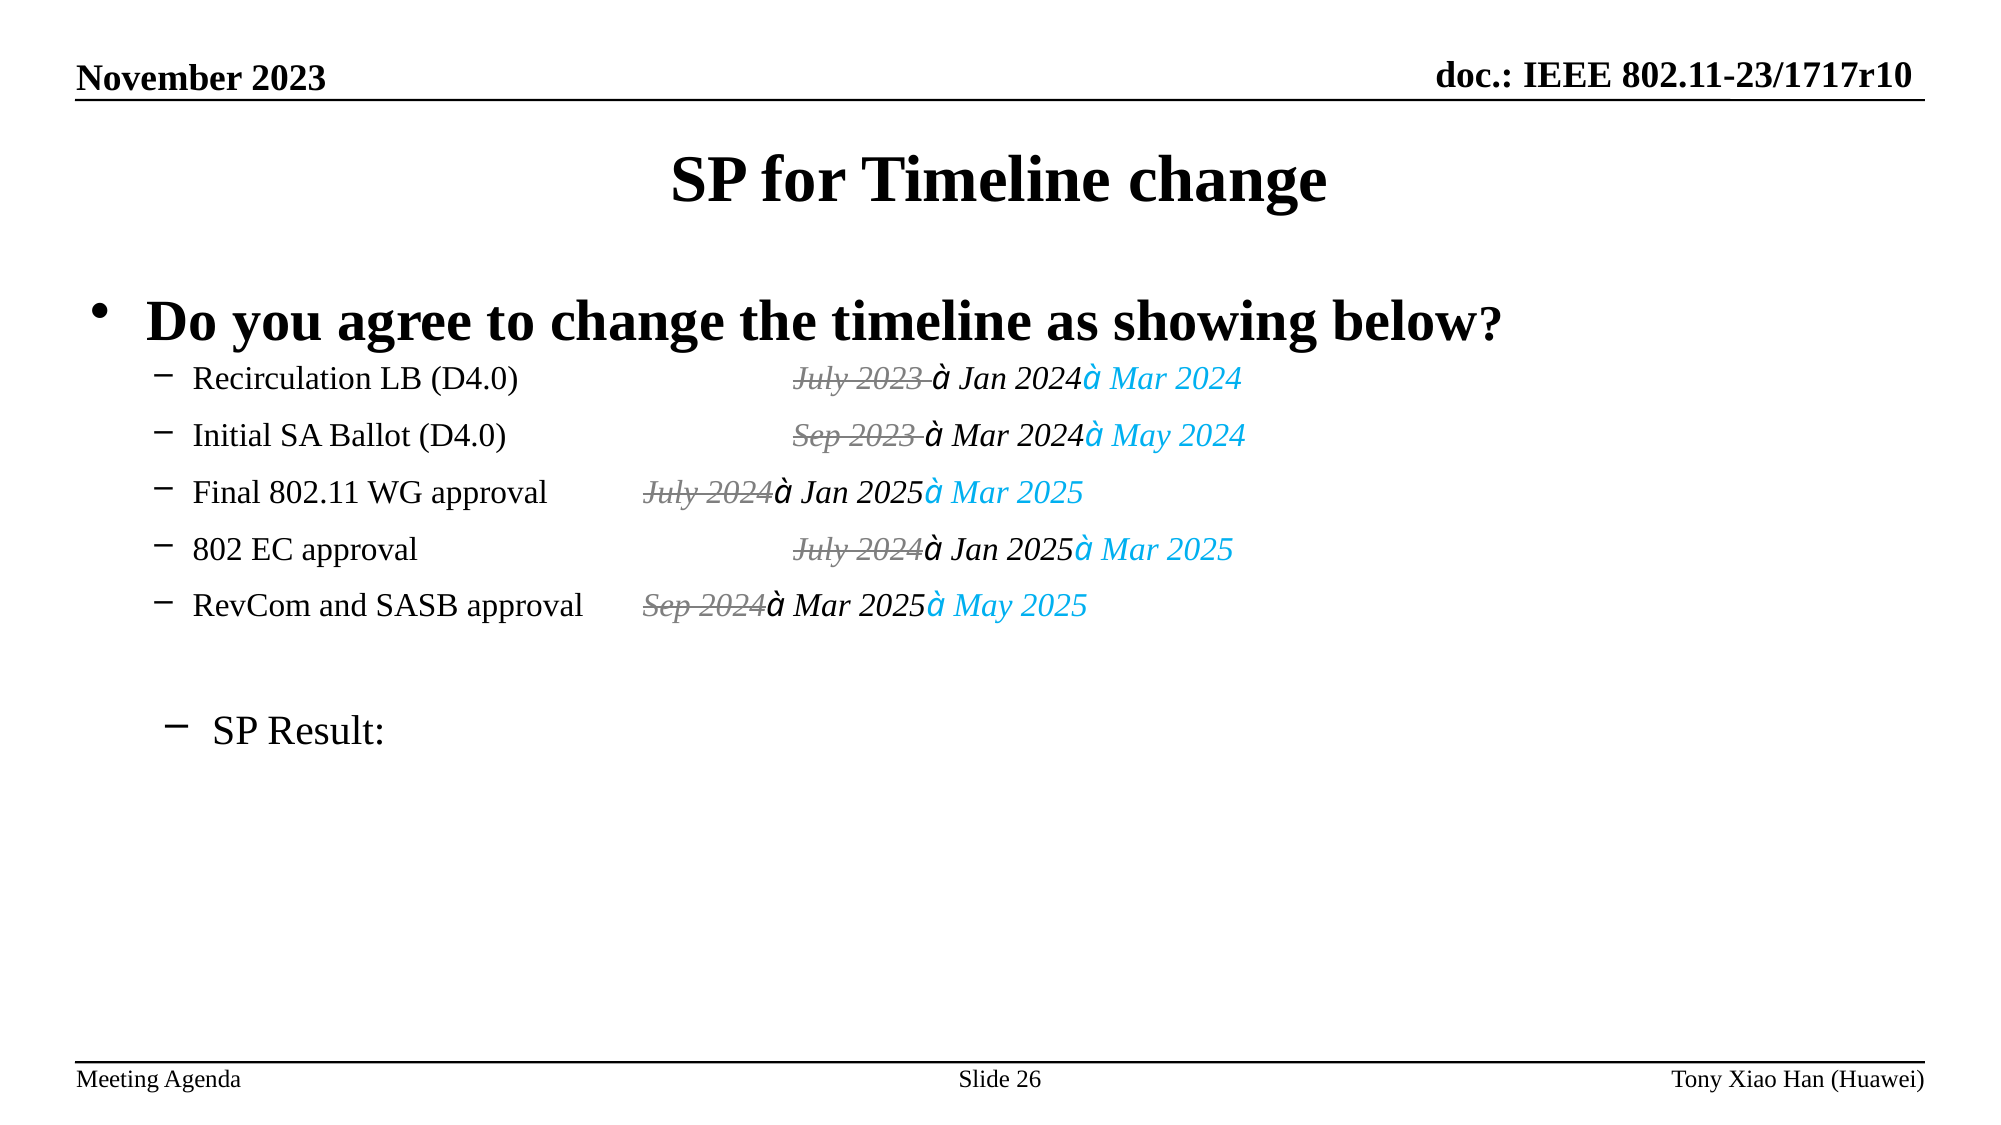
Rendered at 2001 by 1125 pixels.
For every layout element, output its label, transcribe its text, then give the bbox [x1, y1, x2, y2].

text_box Do you agree to change the timeline as showing below? Recirculation LB (D4.0) July 2023 à Jan 2024à Mar 2024 Initial SA Ballot (D4.0) Sep 2023 à Mar 2024à May 2024 Final 802.11 WG approval July 2024à Jan 2025à Mar 2025 802 EC approval July 2024à Jan 2025à Mar 2025 RevCom and SASB approval Sep 2024à Mar 2025à May 2025 SP Result: [75, 275, 1925, 1050]
text_box SP for Timeline change [75, 87, 1925, 263]
